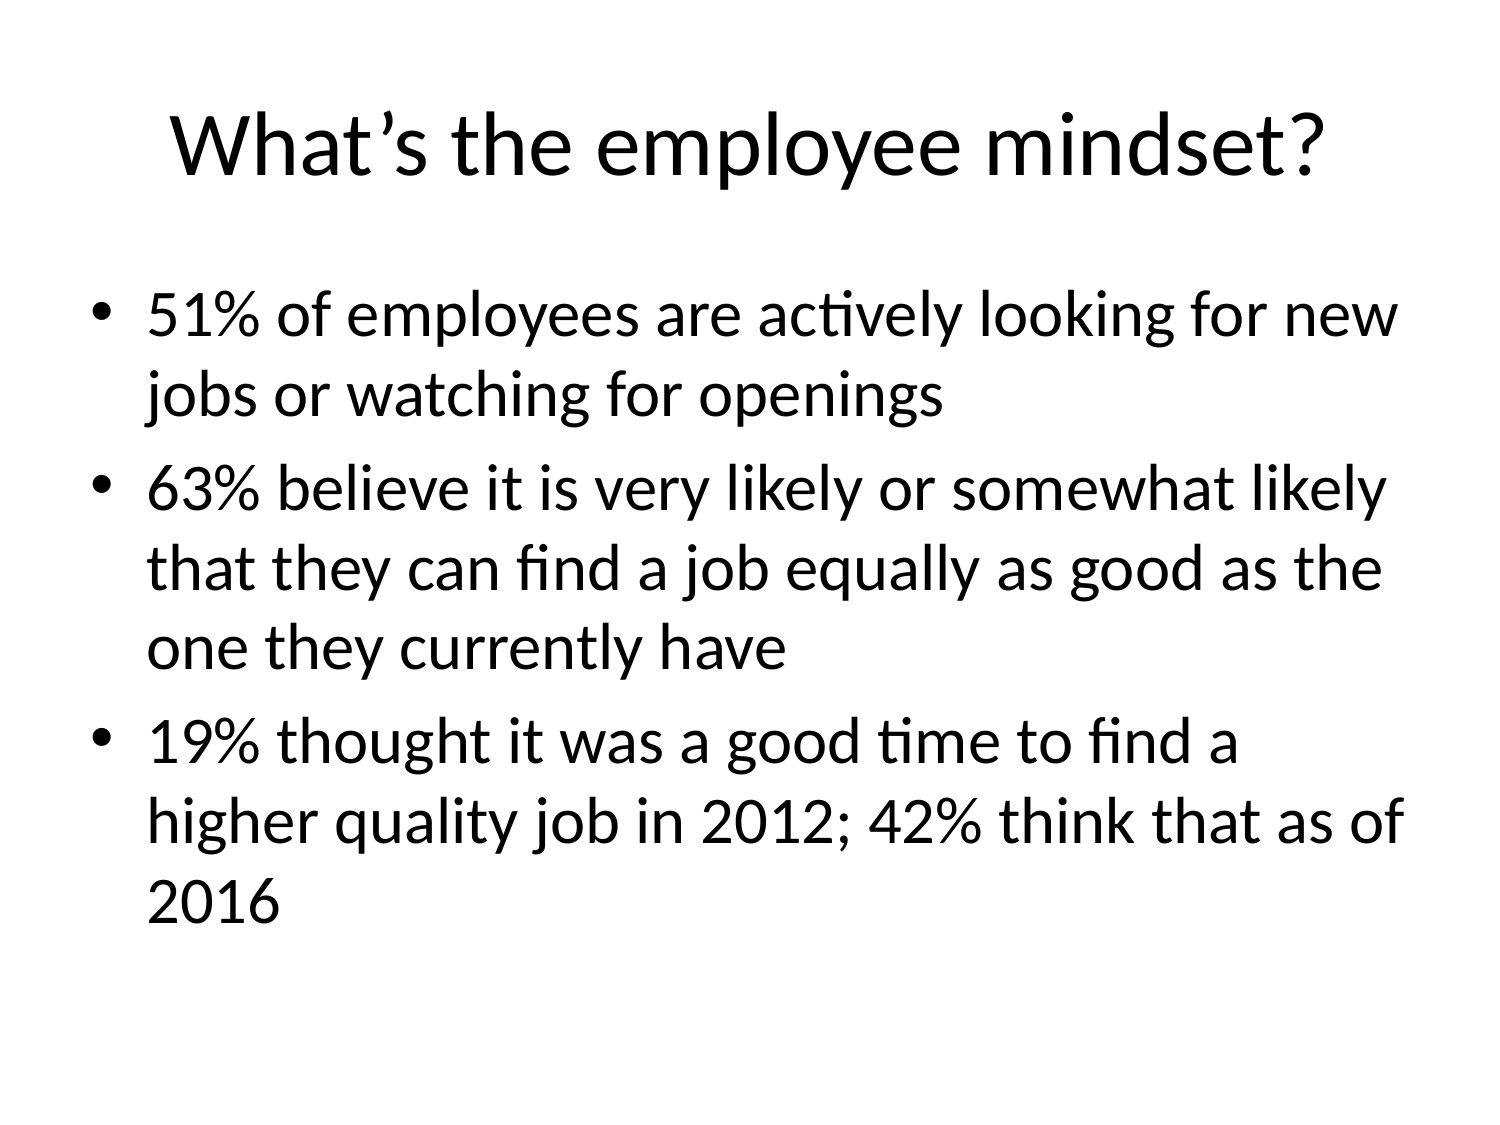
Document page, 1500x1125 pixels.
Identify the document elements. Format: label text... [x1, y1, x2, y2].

list 51% of employees are actively looking for new jobs or watching for openings 63% believe it is very likely or somewhat likely that they can find a job equally as good as the one they currently have 19% thought it was a good time to find a higher quality job in 2012; 42% think that as of 2016 [75, 262, 1425, 1005]
title What’s the employee mindset? [75, 45, 1425, 233]
